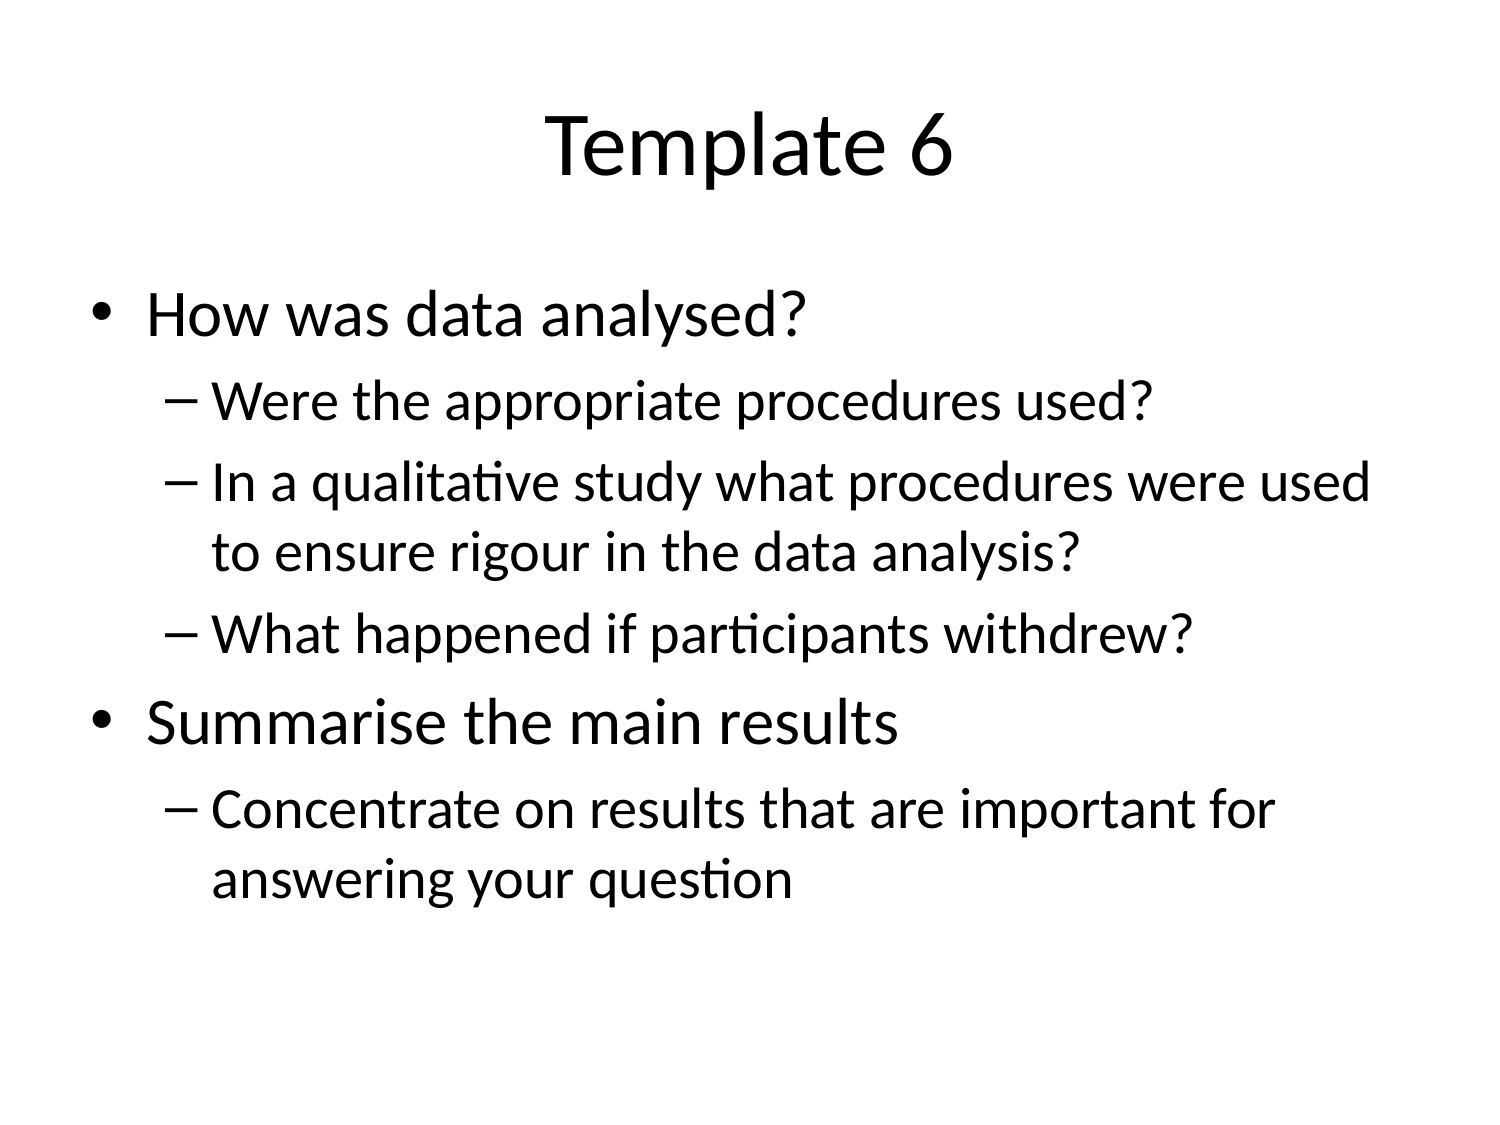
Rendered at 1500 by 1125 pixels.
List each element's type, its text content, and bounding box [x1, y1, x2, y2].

list How was data analysed? Were the appropriate procedures used? In a qualitative study what procedures were used to ensure rigour in the data analysis? What happened if participants withdrew? Summarise the main results Concentrate on results that are important for answering your question [75, 262, 1425, 1005]
title Template 6 [75, 45, 1425, 233]
